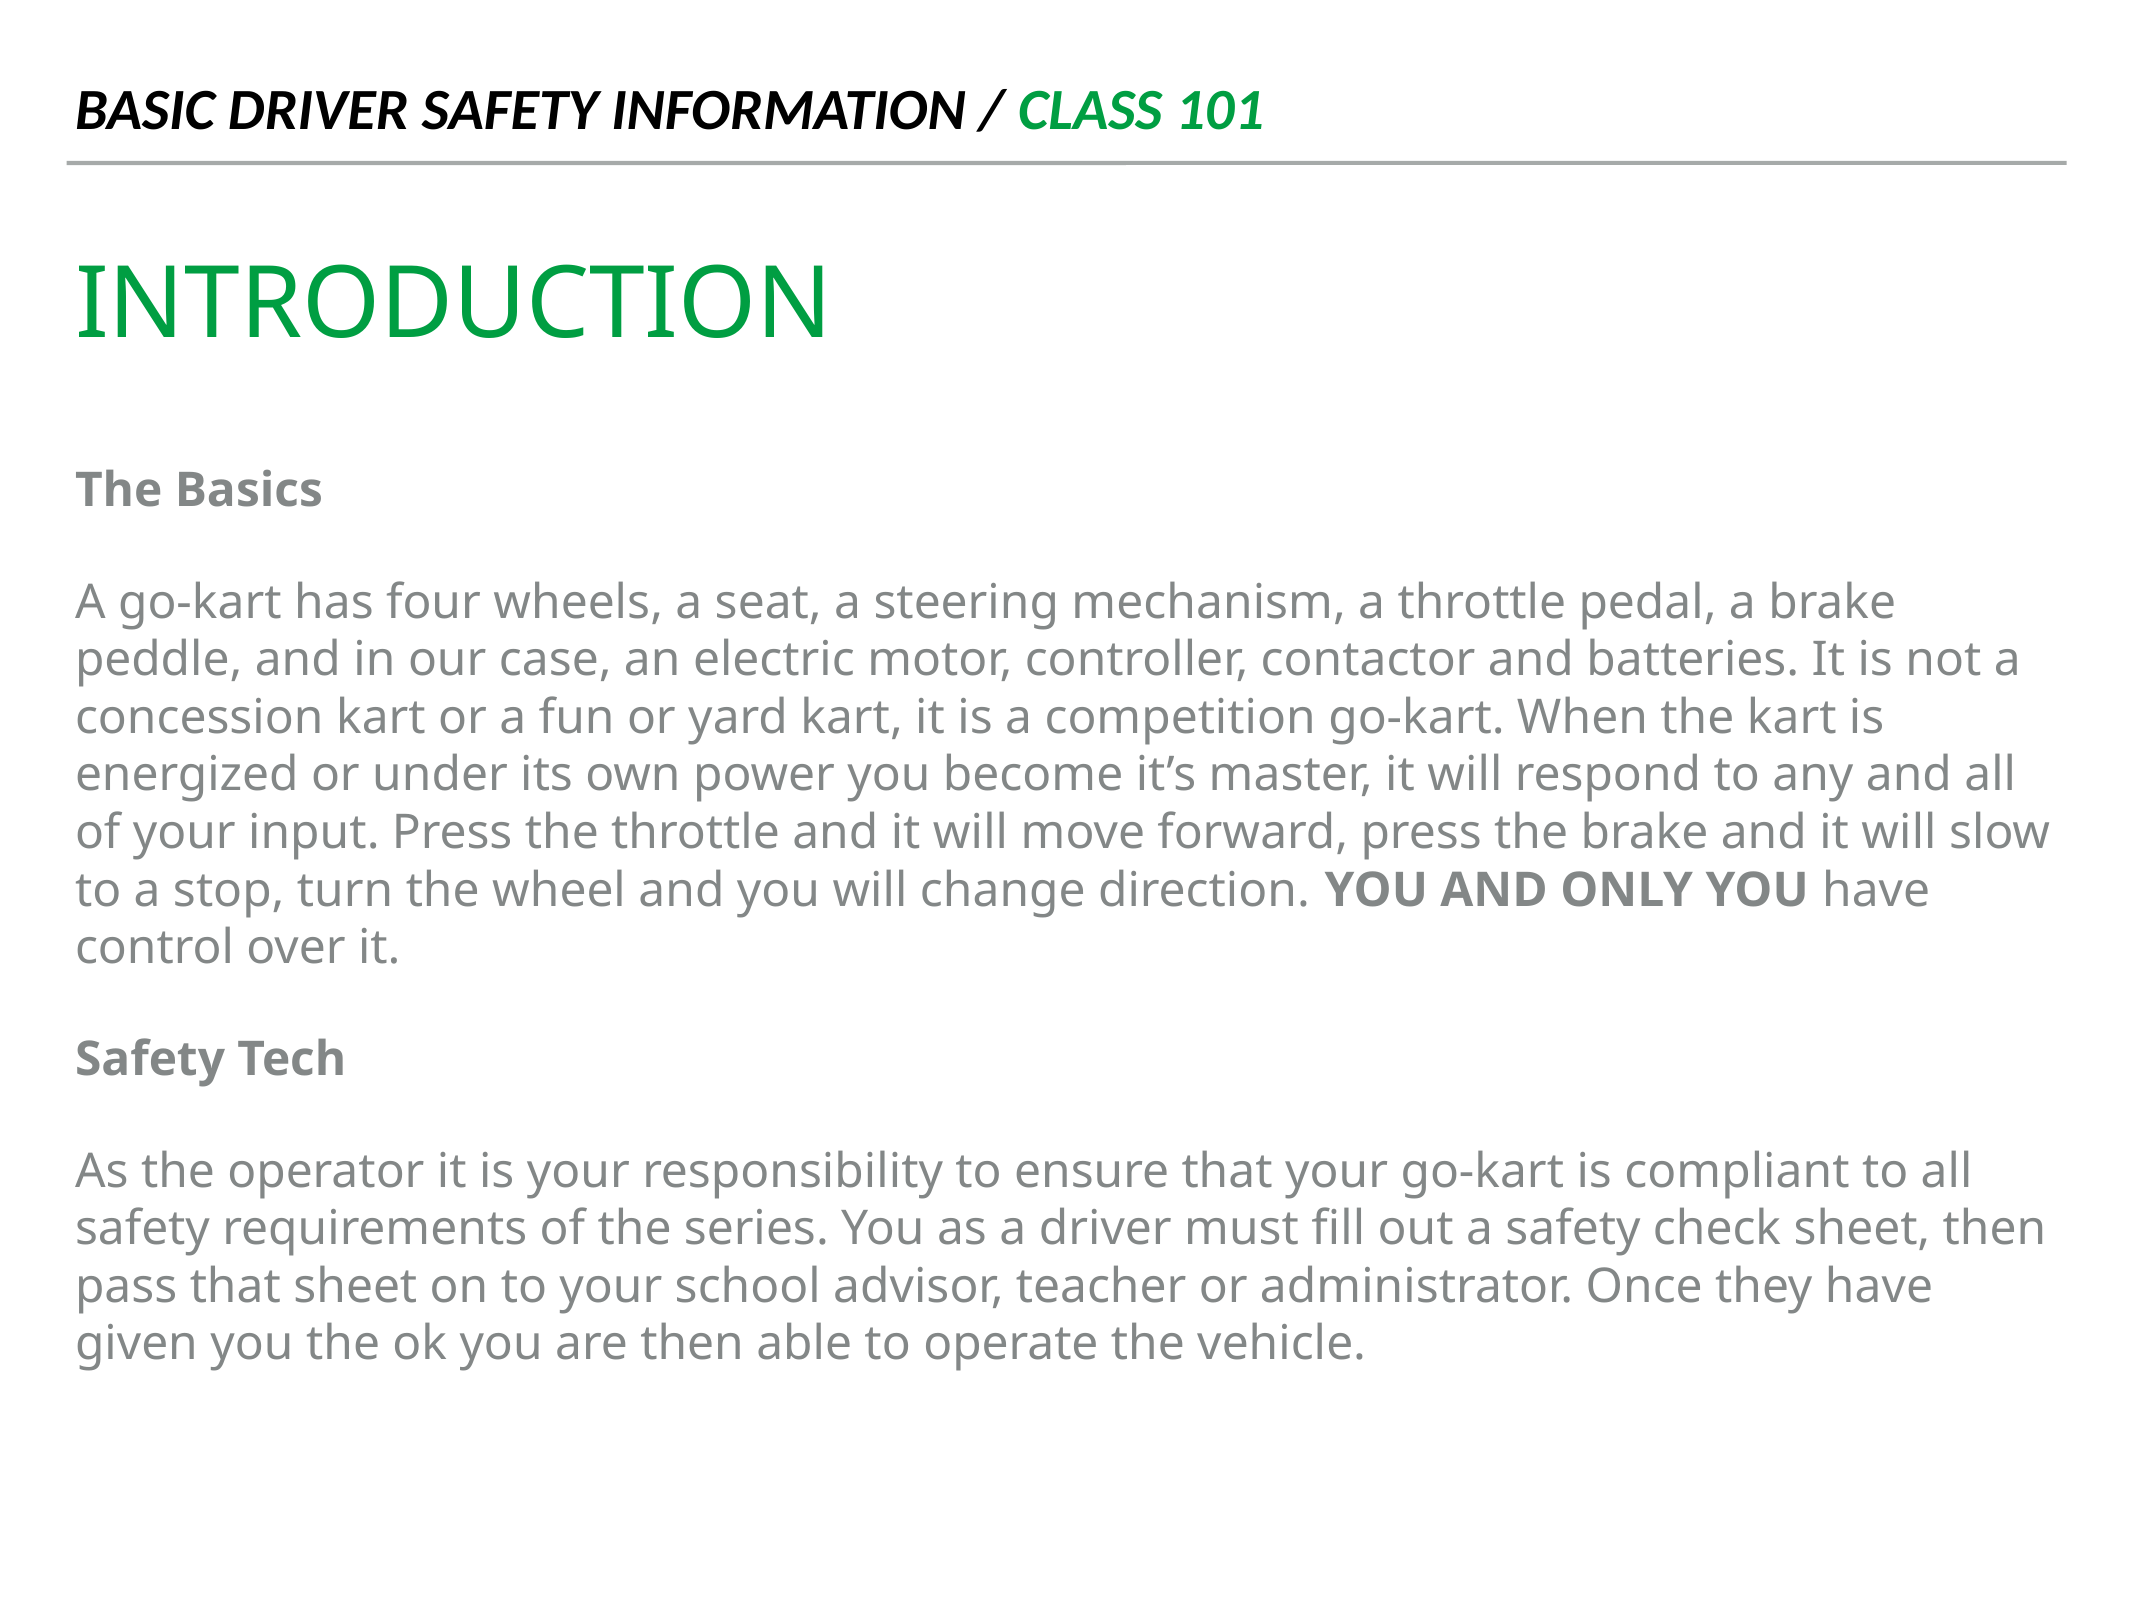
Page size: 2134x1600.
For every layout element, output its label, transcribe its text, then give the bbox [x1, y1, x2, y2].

list The Basics A go-kart has four wheels, a seat, a steering mechanism, a throttle pedal, a brake peddle, and in our case, an electric motor, controller, contactor and batteries. It is not a concession kart or a fun or yard kart, it is a competition go-kart. When the kart is energized or under its own power you become it’s master, it will respond to any and all of your input. Press the throttle and it will move forward, press the brake and it will slow to a stop, turn the wheel and you will change direction. YOU AND ONLY YOU have control over it. Safety Tech As the operator it is your responsibility to ensure that your go-kart is compliant to all safety requirements of the series. You as a driver must fill out a safety check sheet, then pass that sheet on to your school advisor, teacher or administrator. Once they have given you the ok you are then able to operate the vehicle. [66, 449, 2068, 1453]
title Introduction [66, 251, 2068, 372]
list BASIC DRIVER SAFETY INFORMATION / CLASS 101 [66, 1, 1901, 151]
